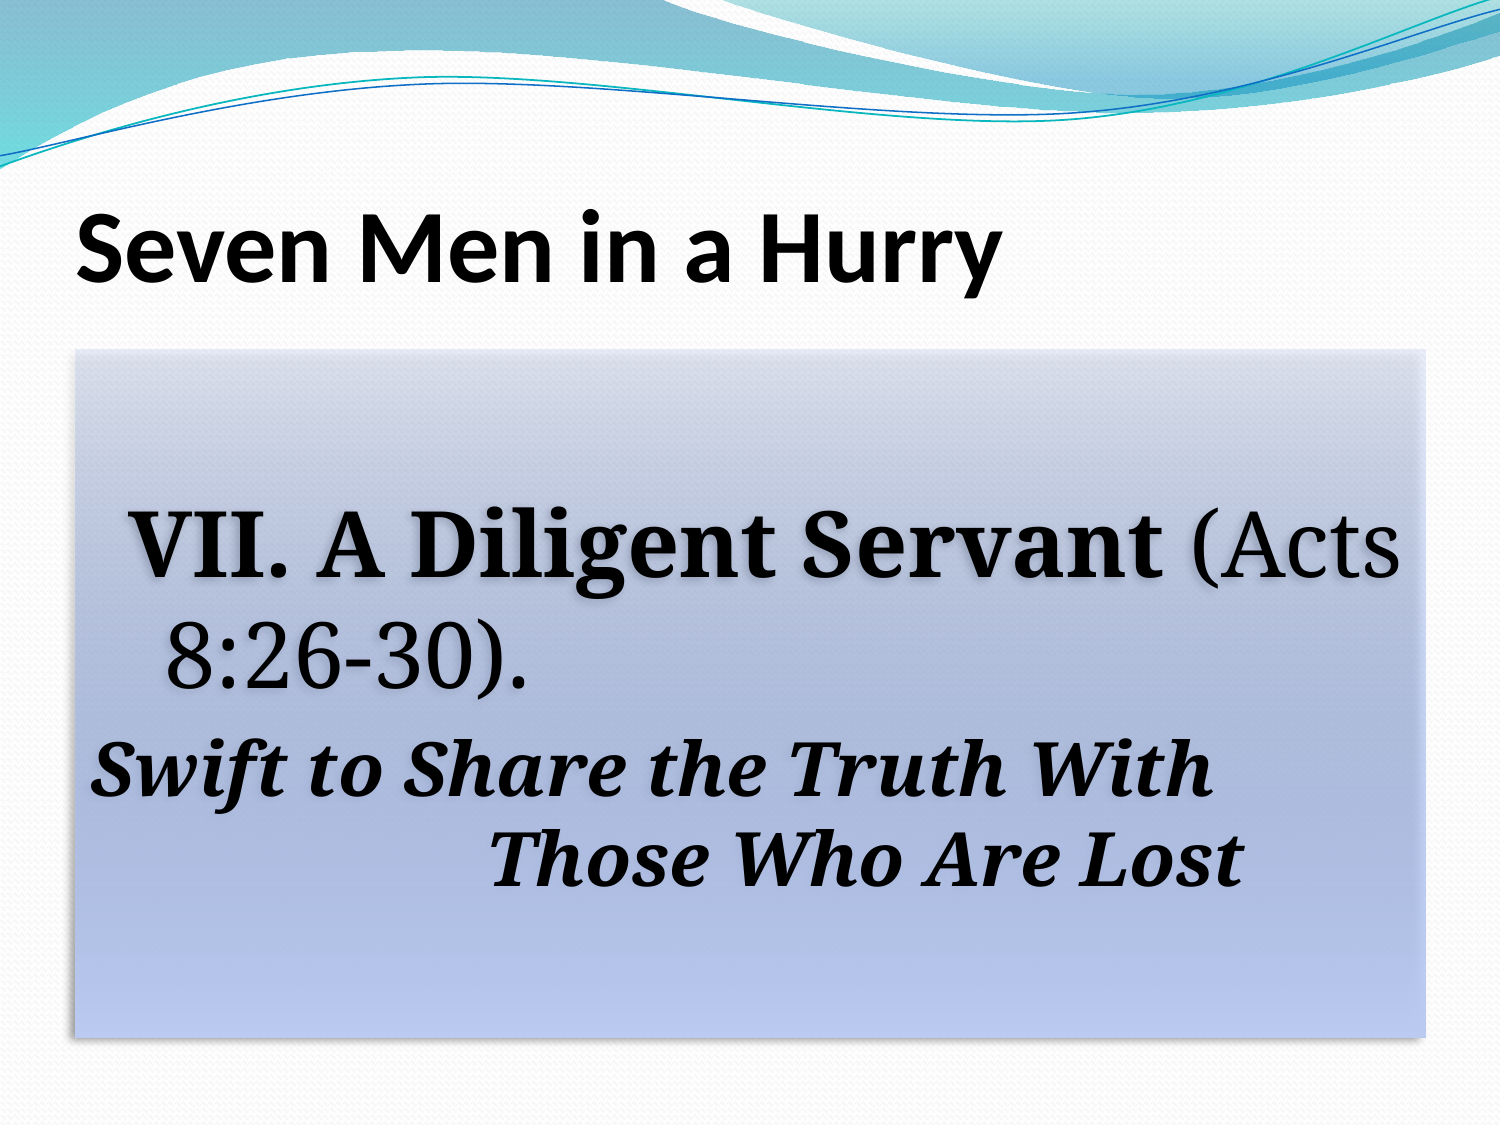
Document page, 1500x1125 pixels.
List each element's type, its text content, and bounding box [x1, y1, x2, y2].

list VII. A Diligent Servant (Acts 8:26-30). Swift to Share the Truth With Those Who Are Lost [75, 350, 1425, 1038]
title Seven Men in a Hurry [75, 115, 1425, 303]
